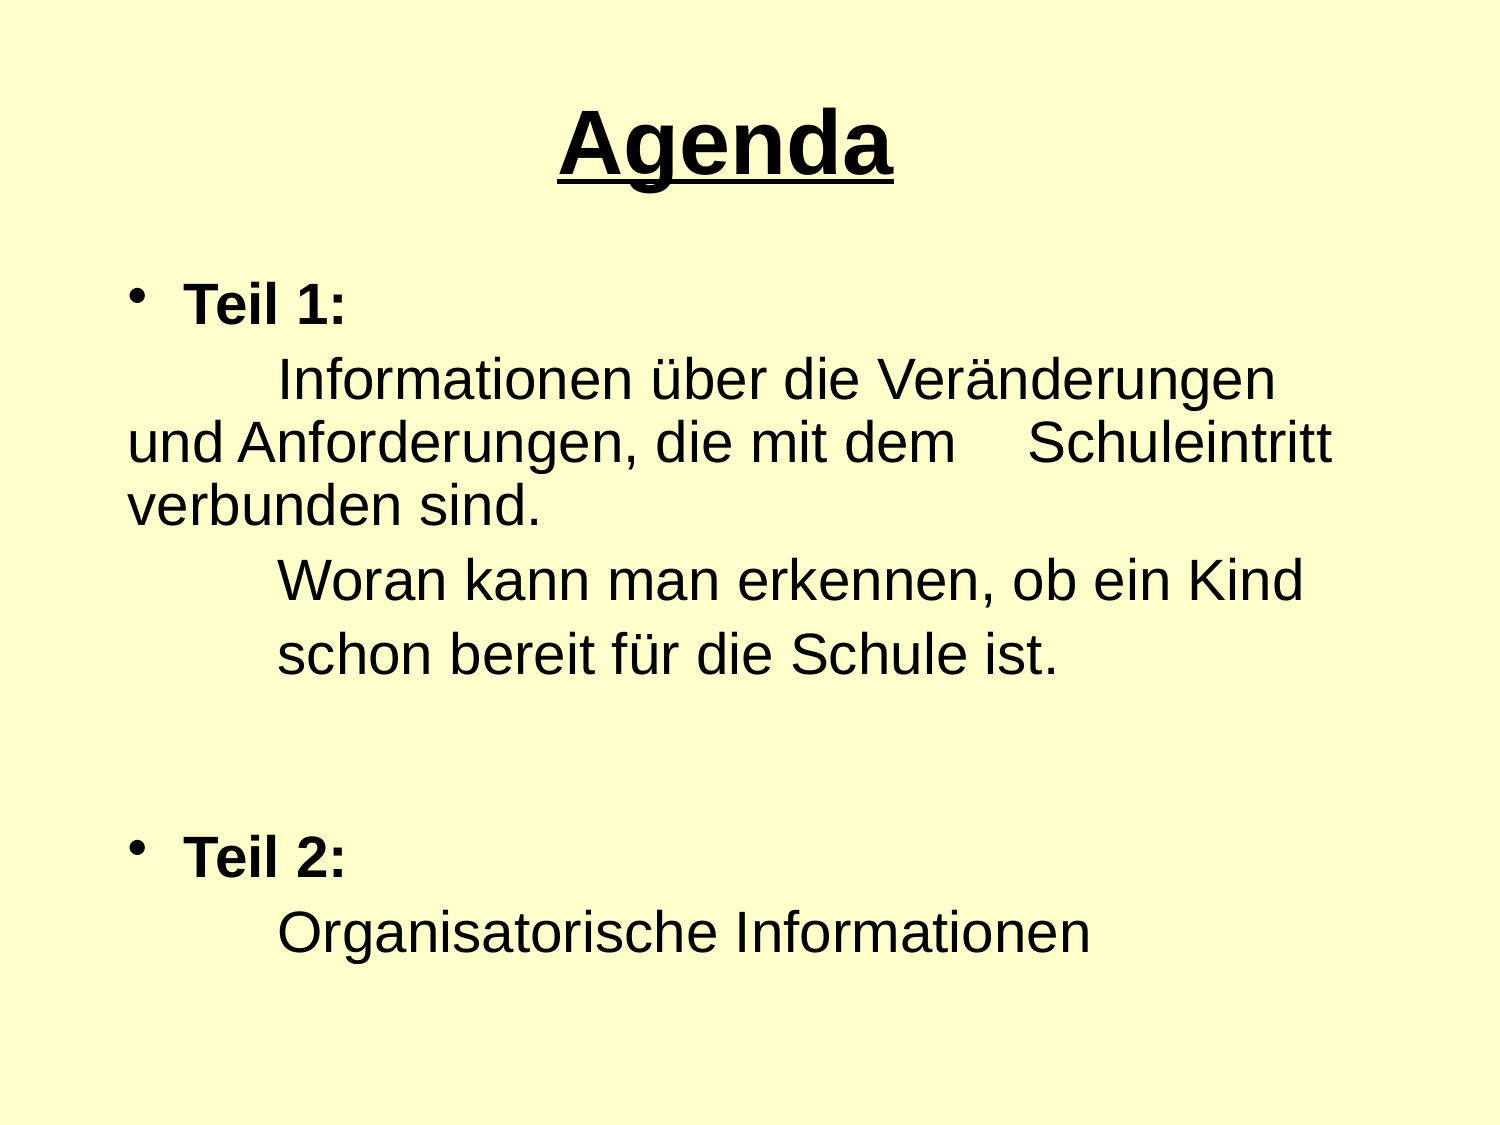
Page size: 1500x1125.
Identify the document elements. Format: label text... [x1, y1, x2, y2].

list Teil 1: Informationen über die Veränderungen und Anforderungen, die mit dem Schuleintritt verbunden sind. Woran kann man erkennen, ob ein Kind schon bereit für die Schule ist. Teil 2: Organisatorische Informationen [112, 267, 1388, 1025]
title Agenda [99, 62, 1375, 213]
